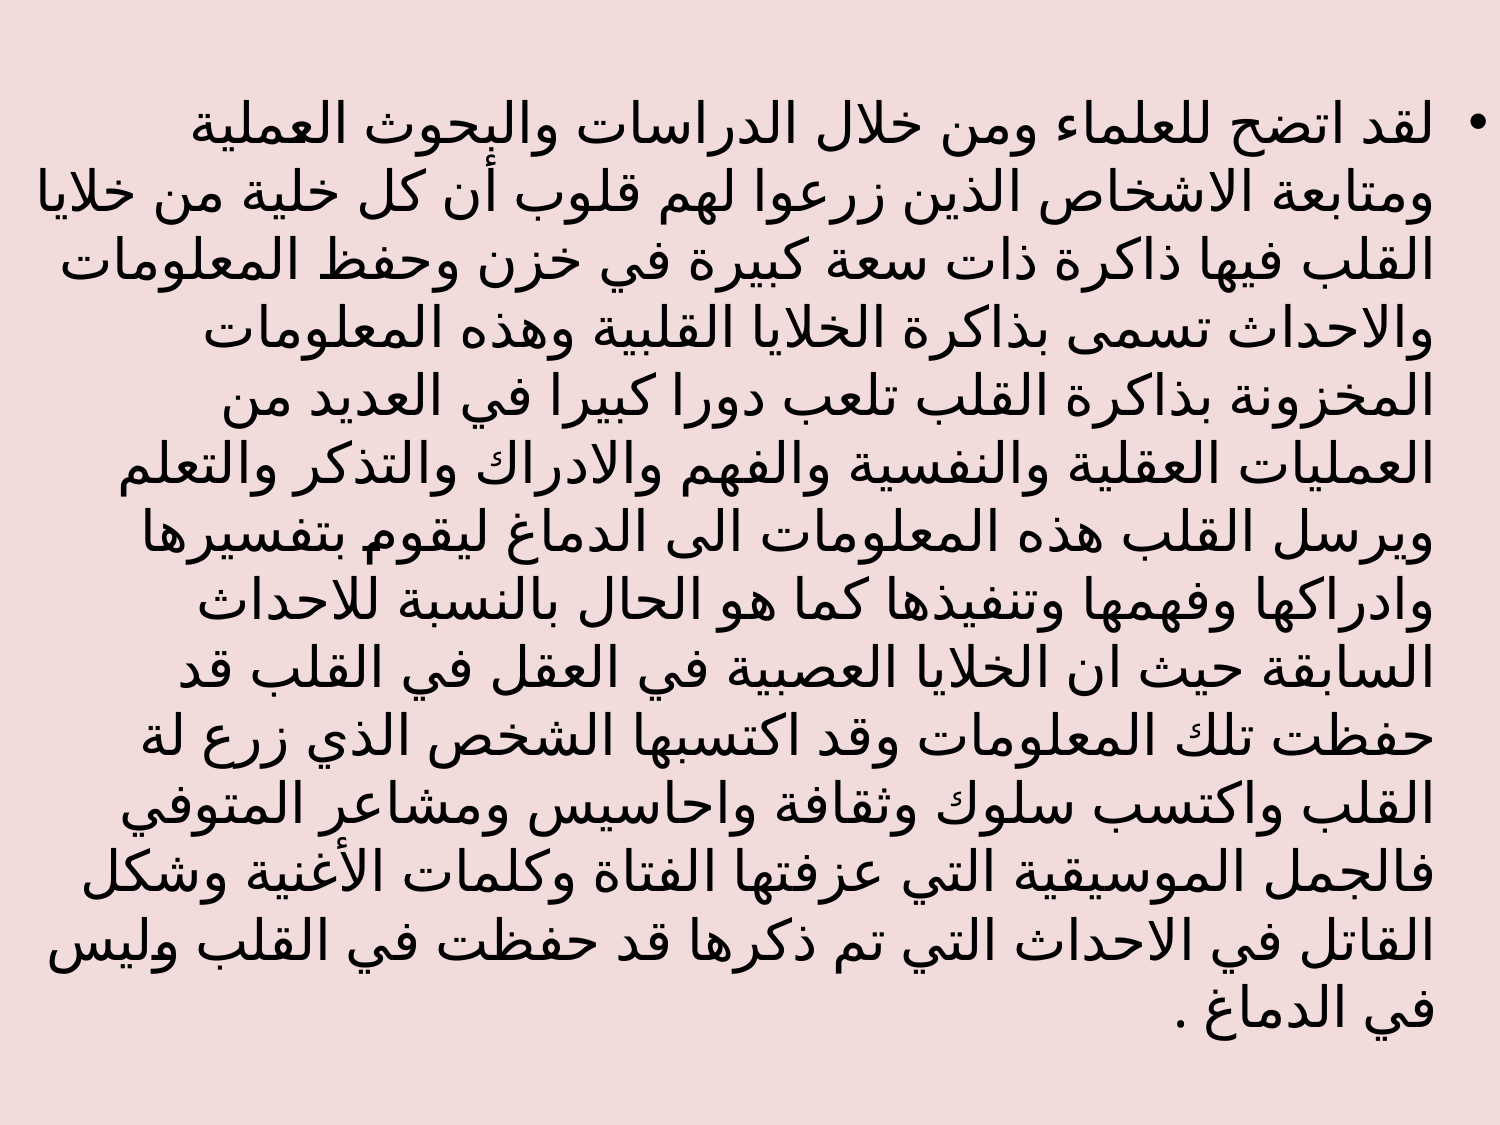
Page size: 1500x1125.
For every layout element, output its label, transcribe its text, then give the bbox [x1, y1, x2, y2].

list لقد اتضح للعلماء ومن خلال الدراسات والبحوث العملية ومتابعة الاشخاص الذين زرعوا لهم قلوب أن كل خلية من خلايا القلب فيها ذاكرة ذات سعة كبيرة في خزن وحفظ المعلومات والاحداث تسمى بذاكرة الخلايا القلبية وهذه المعلومات المخزونة بذاكرة القلب تلعب دورا كبيرا في العديد من العمليات العقلية والنفسية والفهم والادراك والتذكر والتعلم ويرسل القلب هذه المعلومات الى الدماغ ليقوم بتفسيرها وادراكها وفهمها وتنفيذها كما هو الحال بالنسبة للاحداث السابقة حيث ان الخلايا العصبية في العقل في القلب قد حفظت تلك المعلومات وقد اكتسبها الشخص الذي زرع لة القلب واكتسب سلوك وثقافة واحاسيس ومشاعر المتوفي فالجمل الموسيقية التي عزفتها الفتاة وكلمات الأغنية وشكل القاتل في الاحداث التي تم ذكرها قد حفظت في القلب وليس في الدماغ . [0, 0, 1500, 1125]
